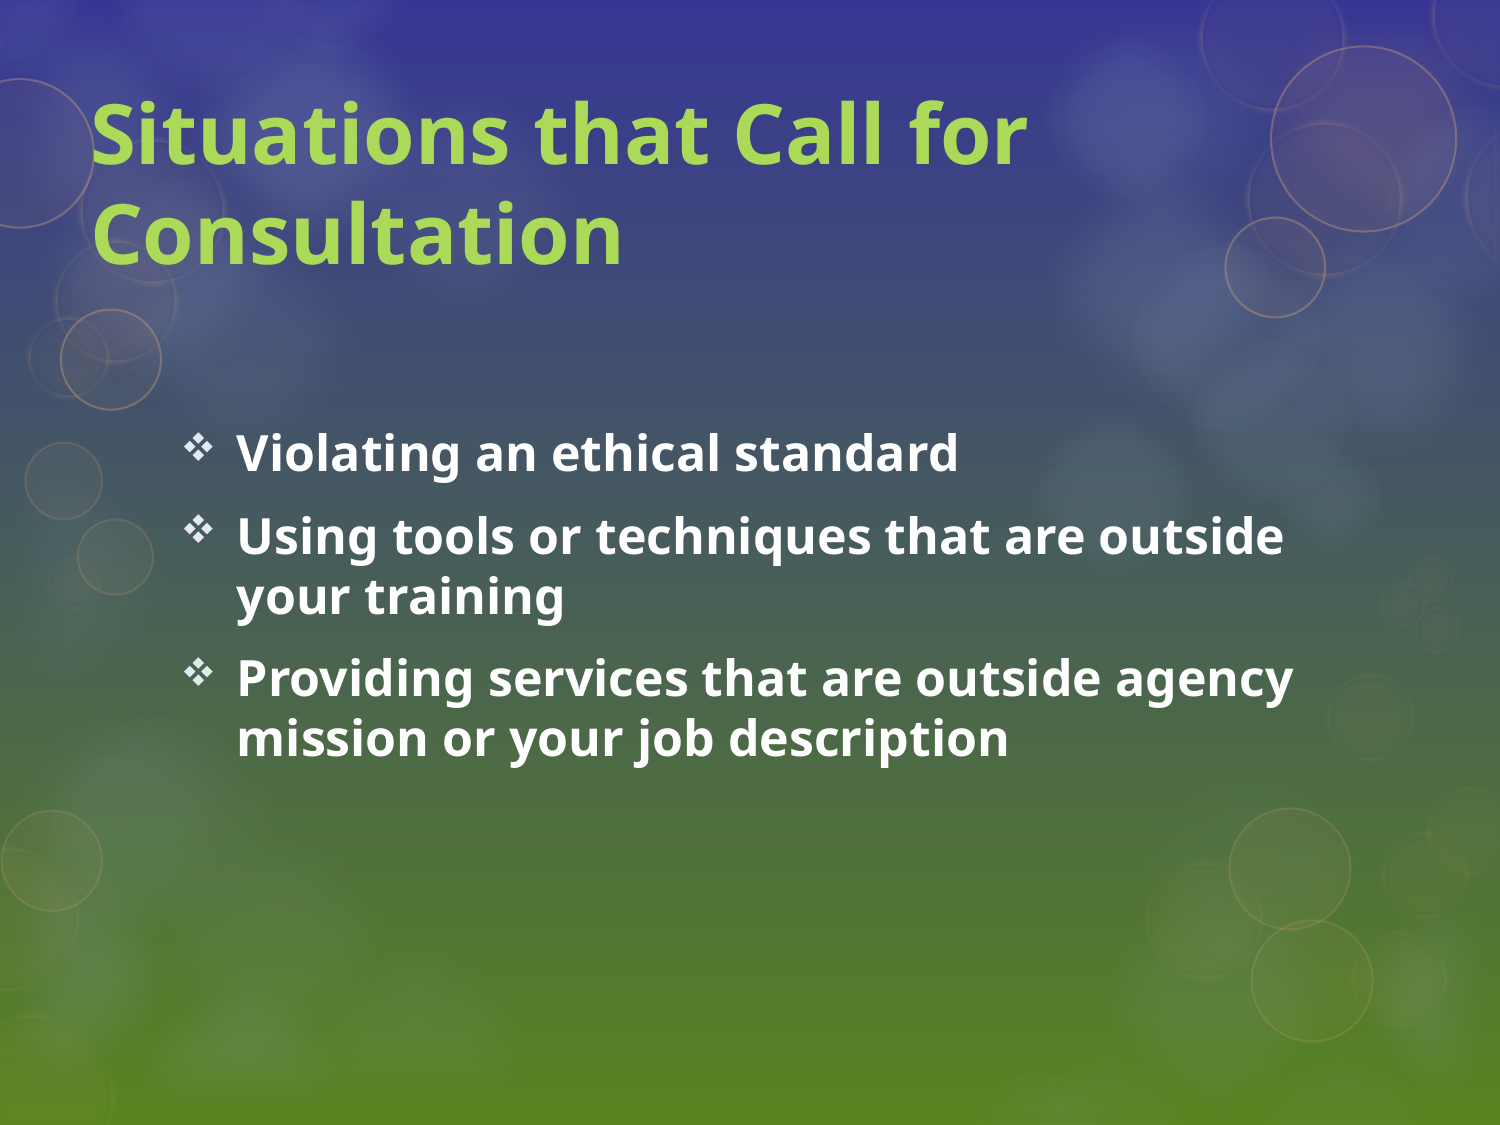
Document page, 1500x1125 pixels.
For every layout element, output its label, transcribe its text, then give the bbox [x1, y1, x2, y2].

title Situations that Call for Consultation [75, 87, 1375, 275]
list Violating an ethical standard Using tools or techniques that are outside your training Providing services that are outside agency mission or your job description [165, 296, 1335, 825]
